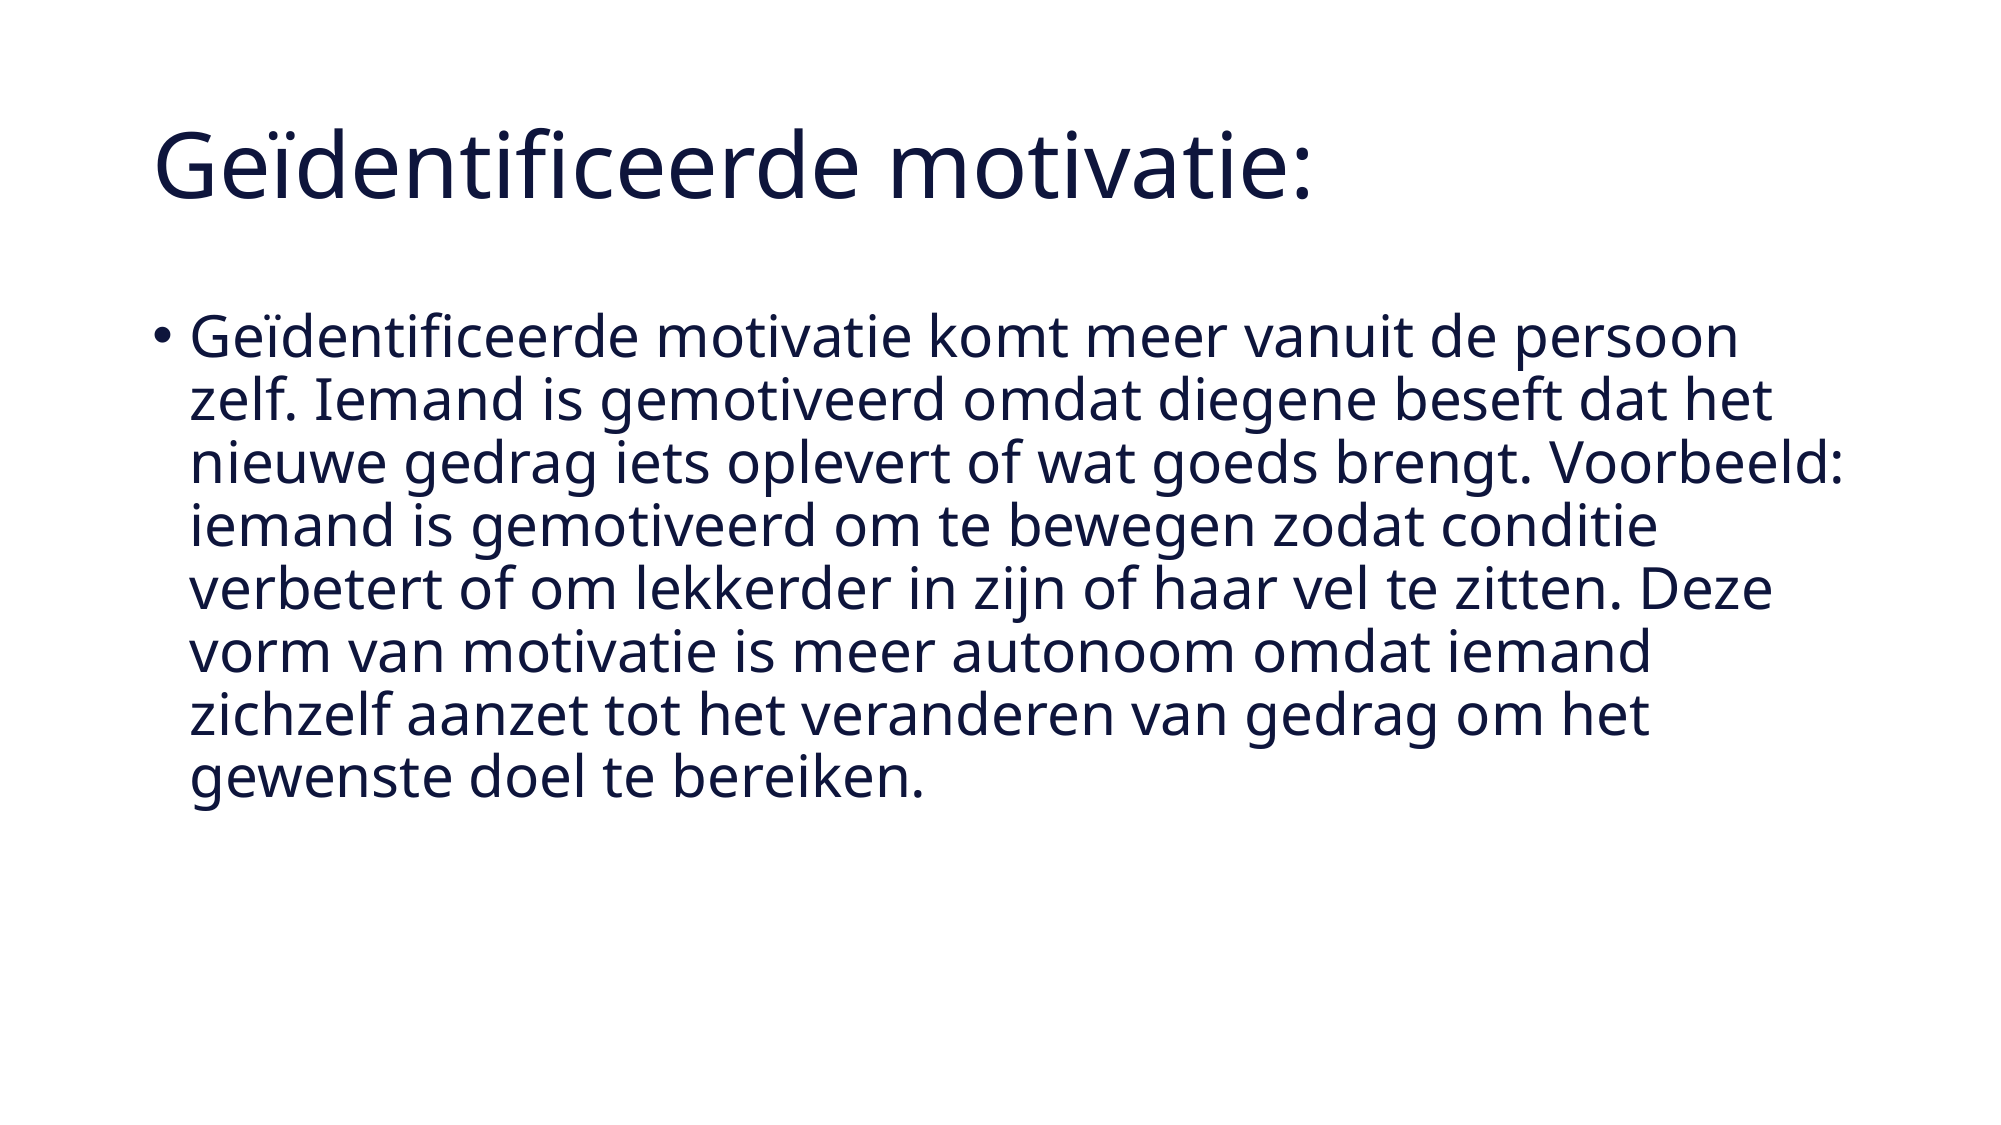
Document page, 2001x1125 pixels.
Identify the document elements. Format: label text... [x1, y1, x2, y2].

list Geïdentificeerde motivatie komt meer vanuit de persoon zelf. Iemand is gemotiveerd omdat diegene beseft dat het nieuwe gedrag iets oplevert of wat goeds brengt. Voorbeeld: iemand is gemotiveerd om te bewegen zodat conditie verbetert of om lekkerder in zijn of haar vel te zitten. Deze vorm van motivatie is meer autonoom omdat iemand zichzelf aanzet tot het veranderen van gedrag om het gewenste doel te bereiken. [137, 299, 1863, 1014]
title Geïdentificeerde motivatie: [137, 59, 1863, 278]
